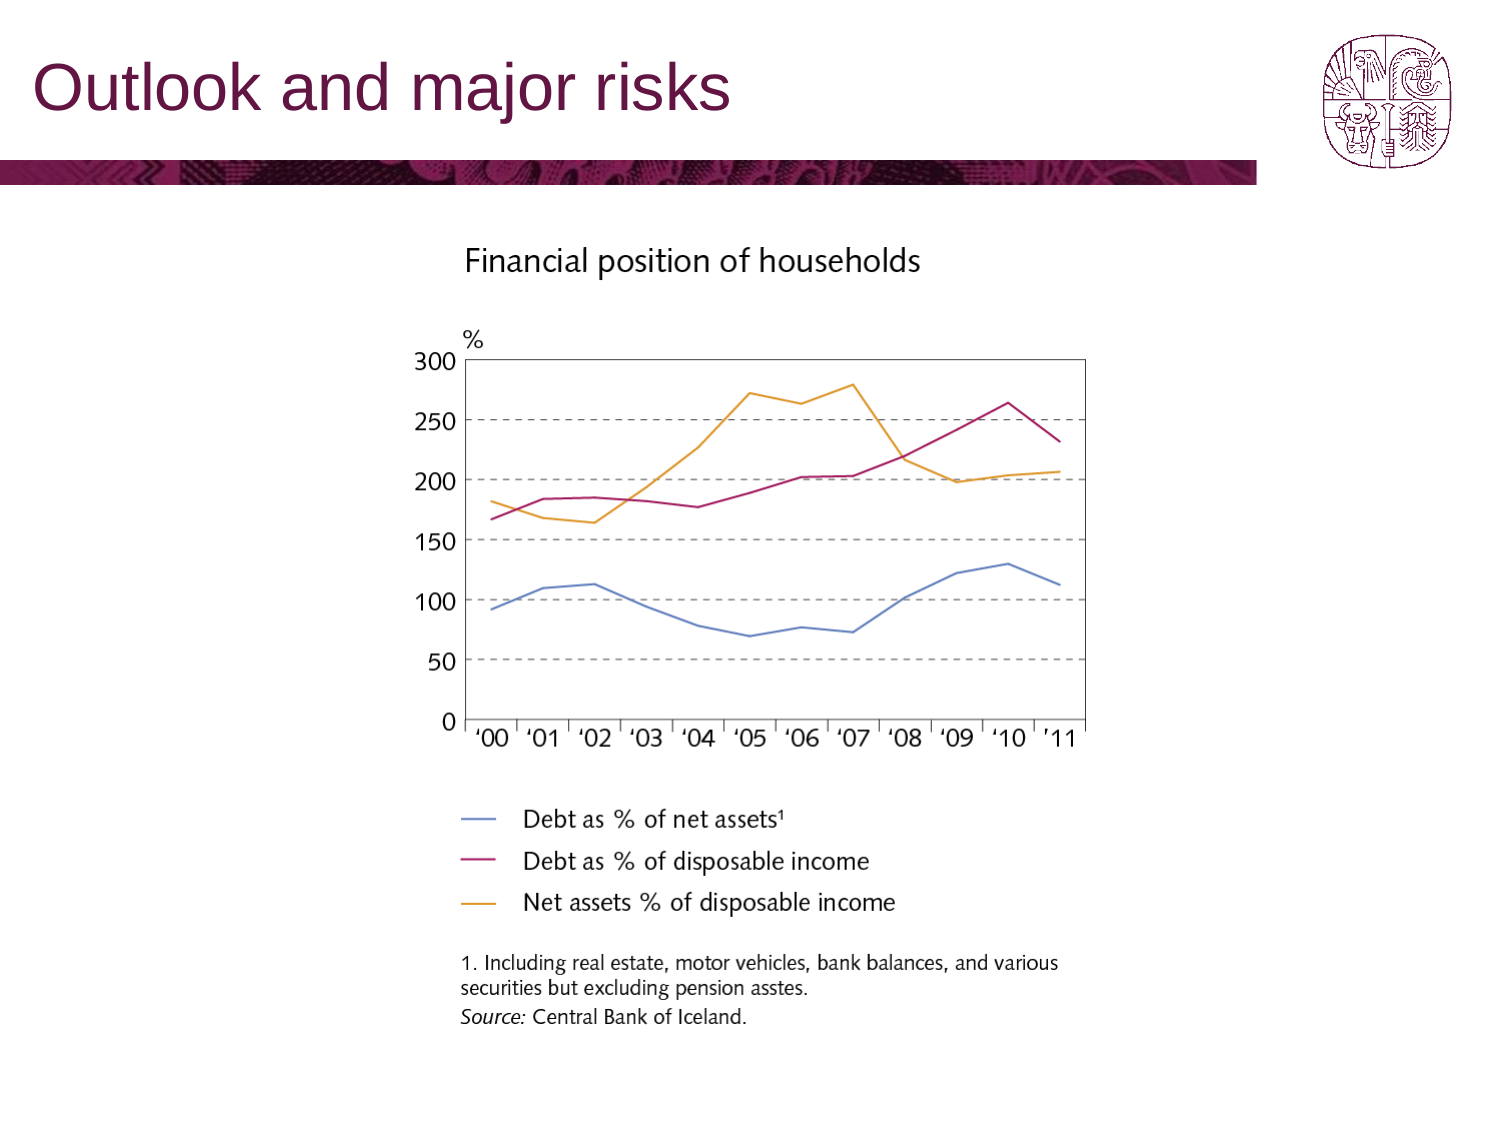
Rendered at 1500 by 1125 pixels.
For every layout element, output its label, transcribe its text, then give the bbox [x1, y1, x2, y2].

picture [1316, 31, 1456, 173]
picture [414, 231, 1086, 1029]
picture [0, 160, 1258, 185]
title Outlook and major risks [17, 19, 1247, 149]
